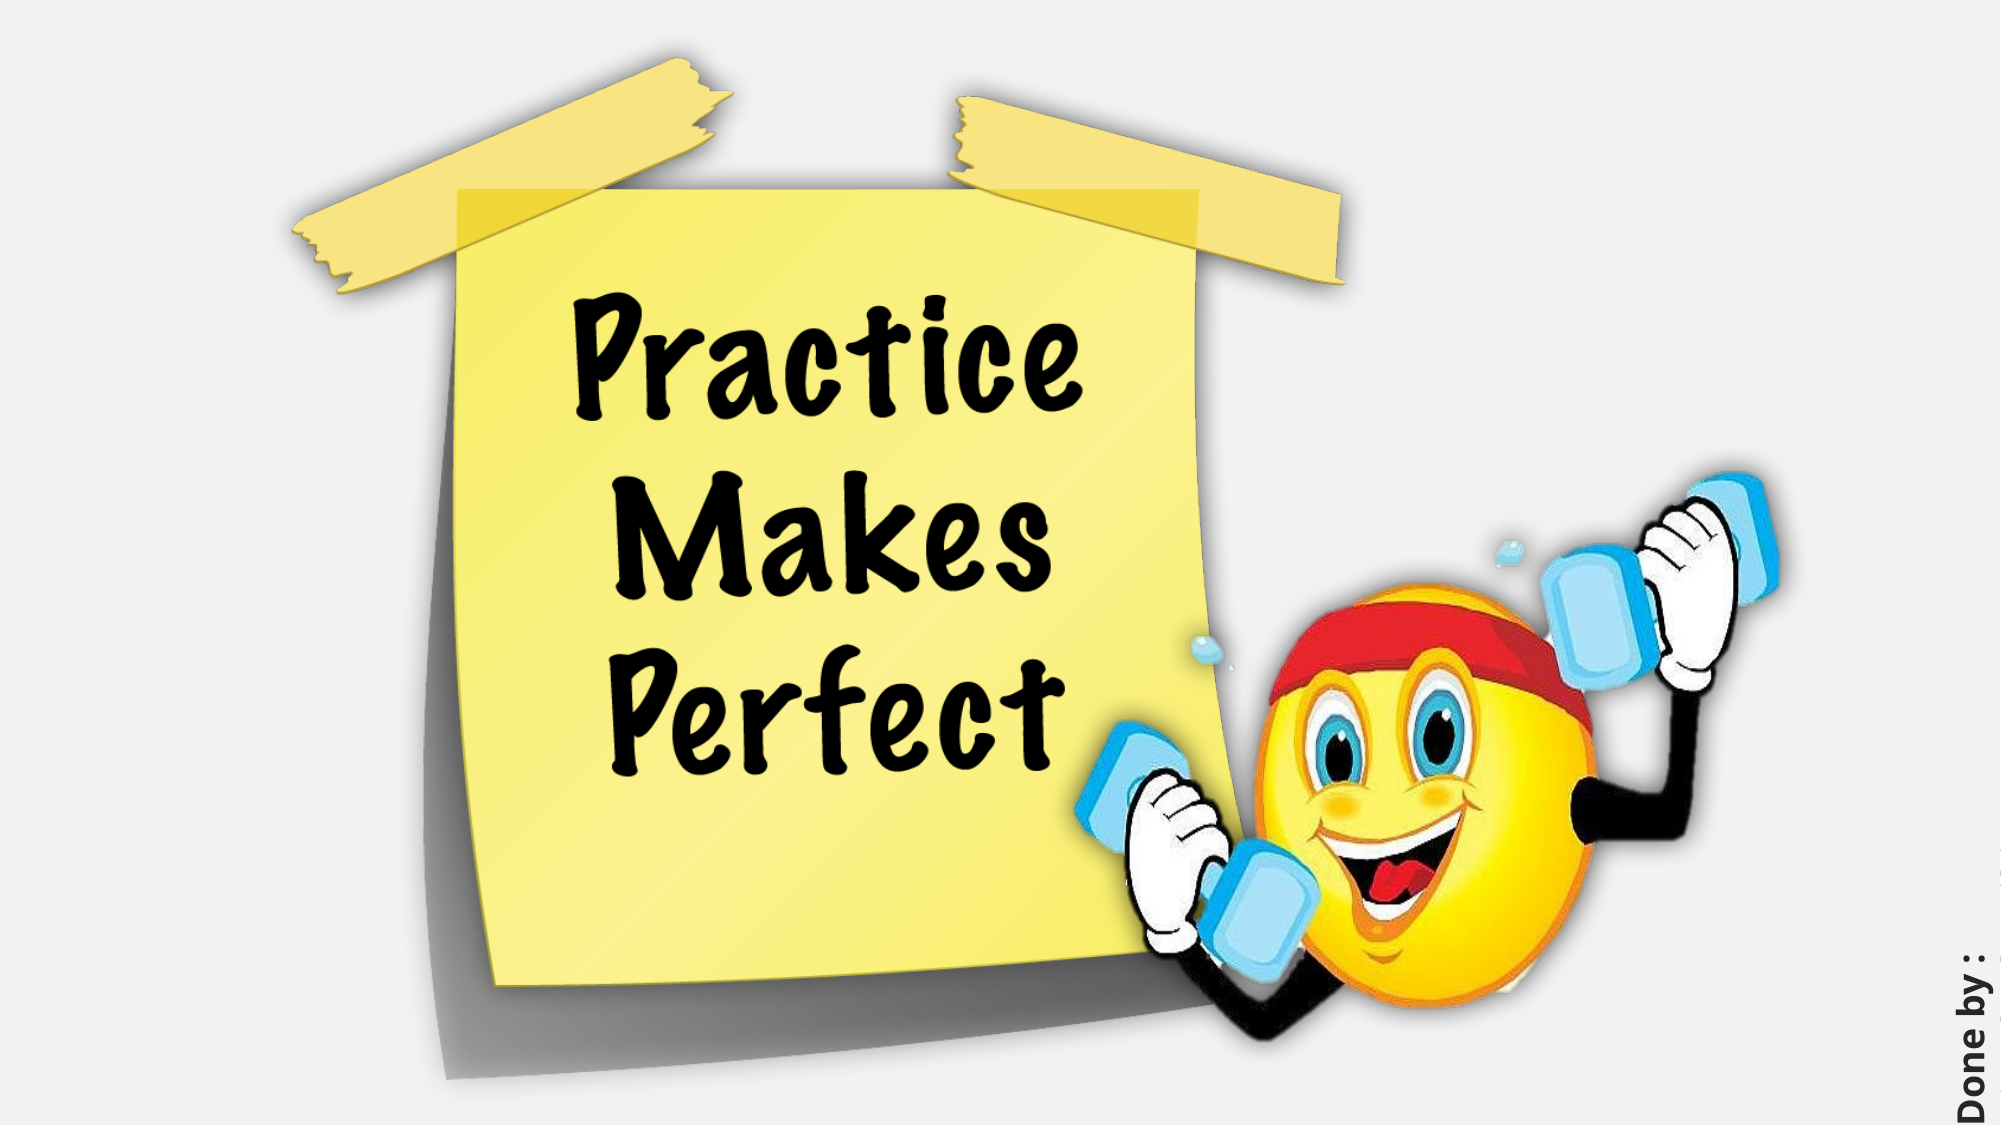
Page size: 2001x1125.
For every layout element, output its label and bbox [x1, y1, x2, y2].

text_box [279, 52, 1793, 1111]
